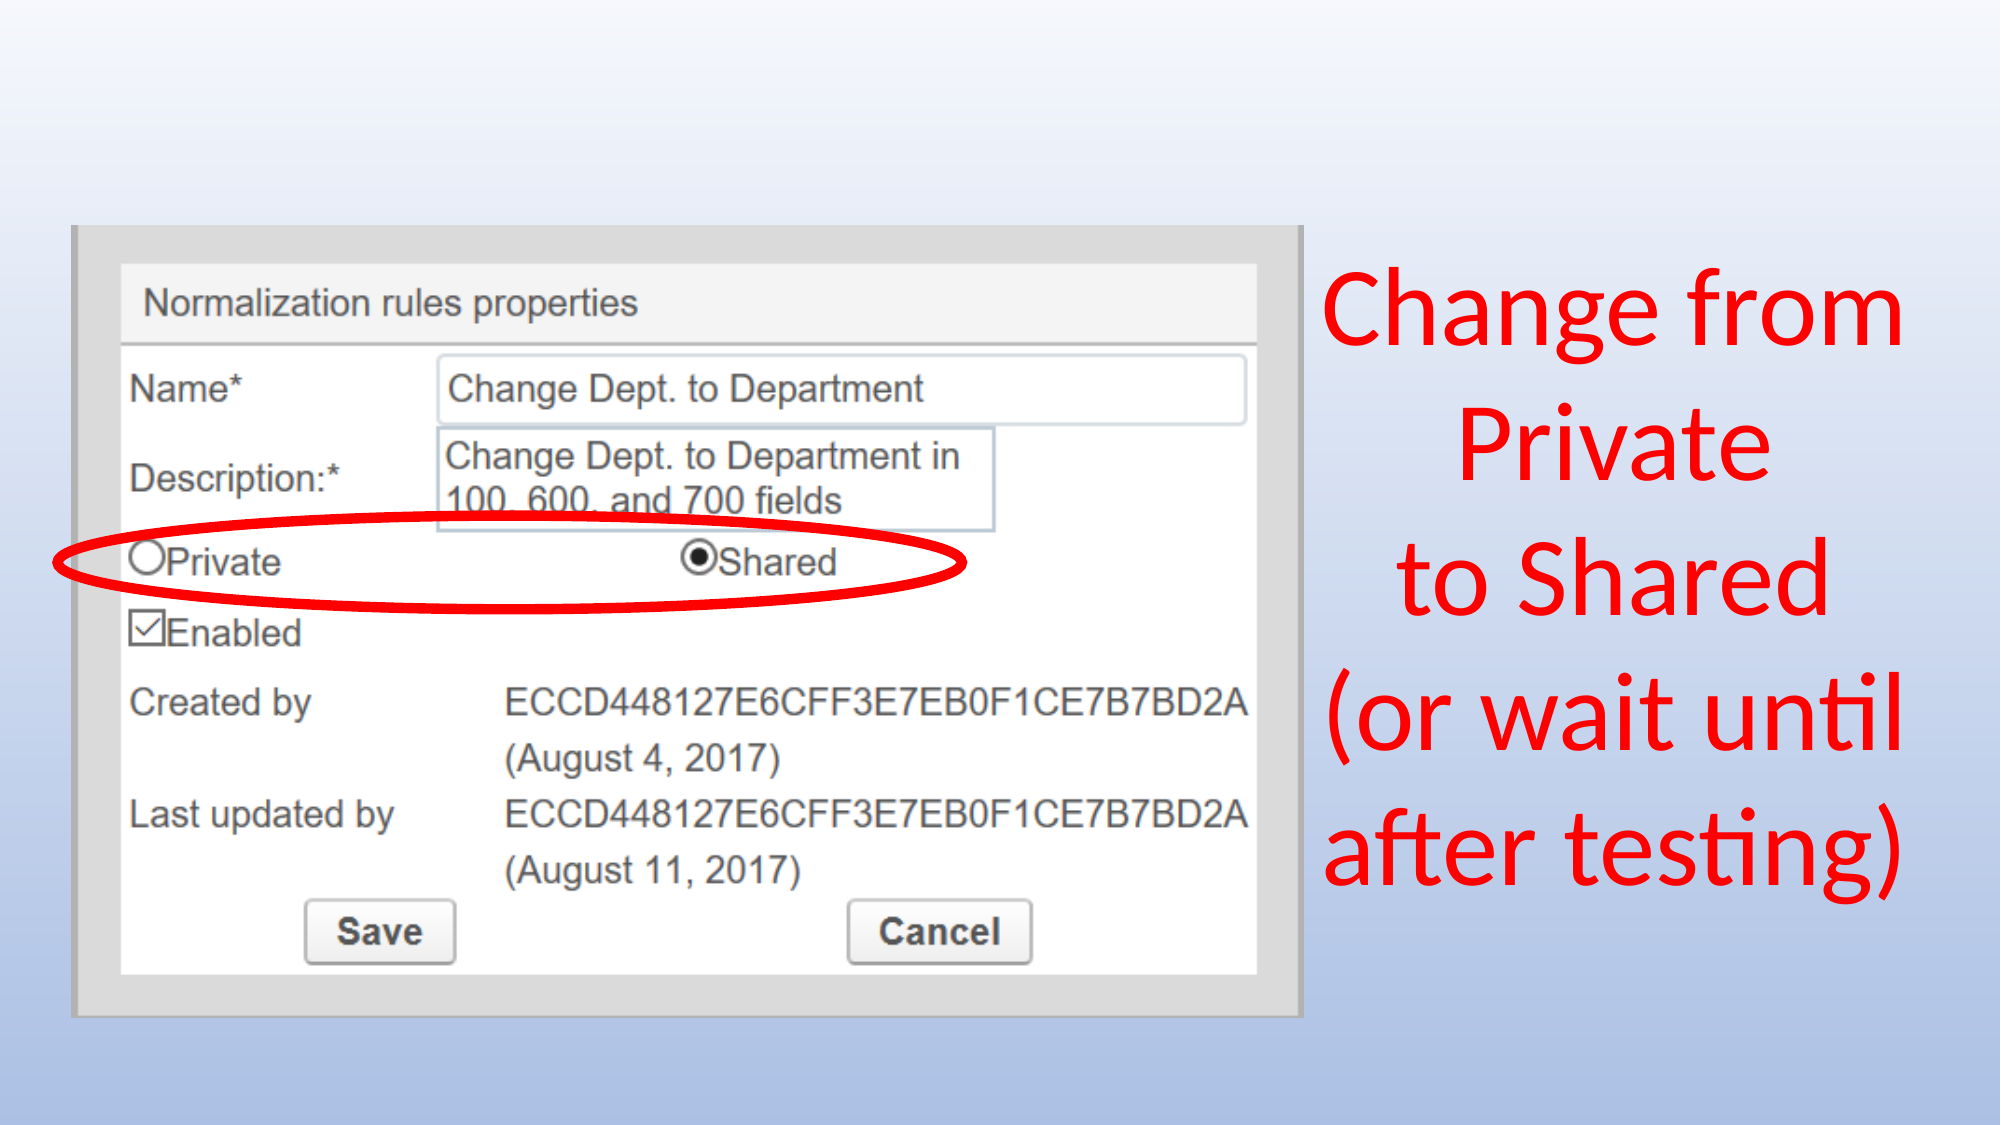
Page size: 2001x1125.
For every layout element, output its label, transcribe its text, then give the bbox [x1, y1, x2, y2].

text_box [56, 550, 71, 575]
text_box Change from Private to Shared (or wait until after testing) [1306, 225, 1923, 916]
picture [71, 225, 1304, 1018]
